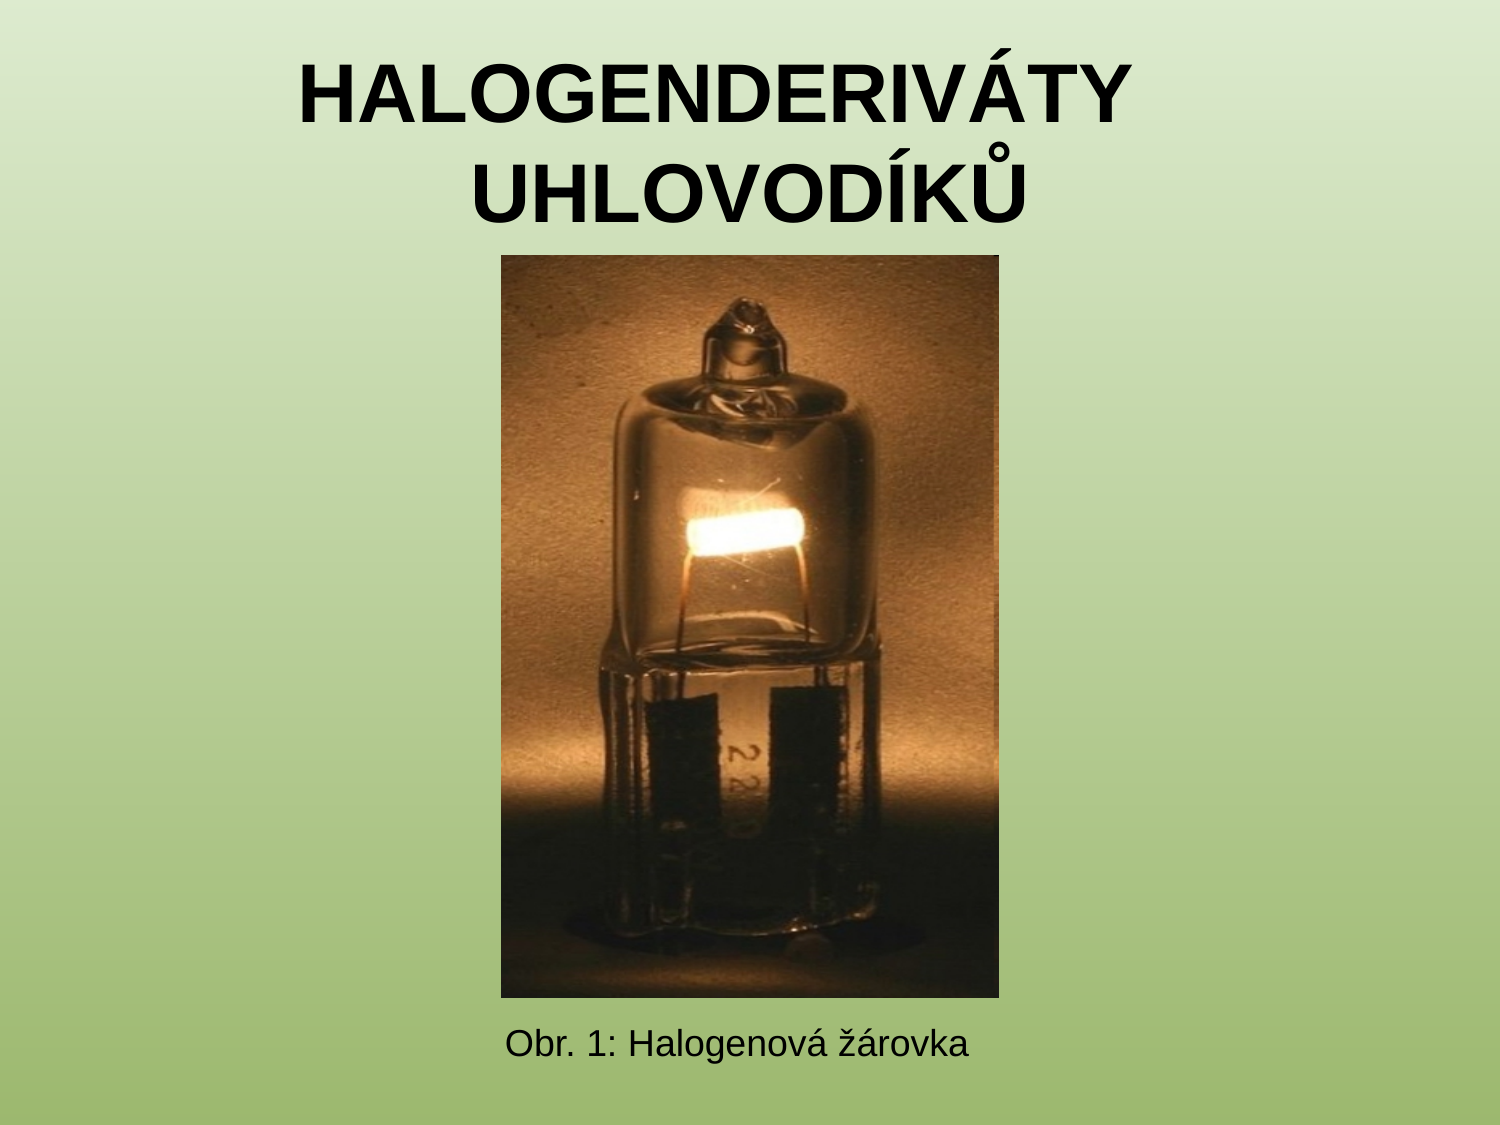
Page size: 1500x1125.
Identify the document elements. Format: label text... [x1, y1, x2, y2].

title HALOGENDERIVÁTY UHLOVODÍKŮ [74, 44, 1426, 233]
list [501, 255, 999, 999]
list Obr. 1: Halogenová žárovka [489, 1011, 1119, 1076]
